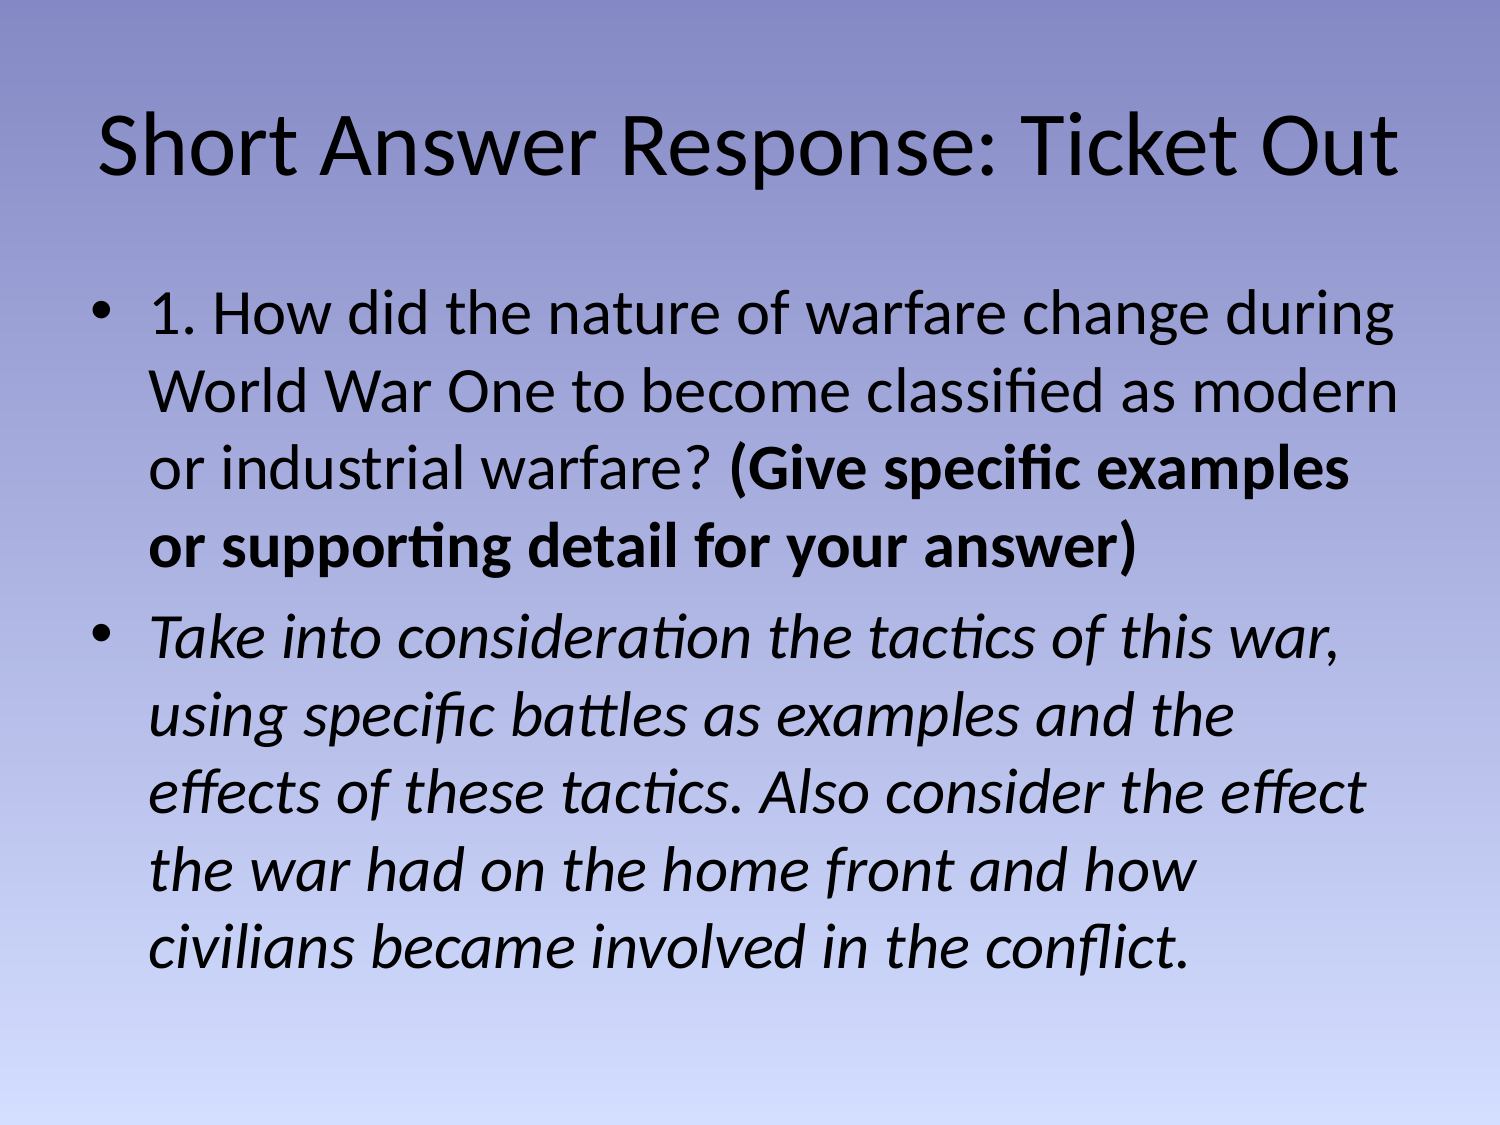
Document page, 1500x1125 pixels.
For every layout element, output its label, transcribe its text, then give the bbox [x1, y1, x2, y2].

list 1. How did the nature of warfare change during World War One to become classified as modern or industrial warfare? (Give specific examples or supporting detail for your answer) Take into consideration the tactics of this war, using specific battles as examples and the effects of these tactics. Also consider the effect the war had on the home front and how civilians became involved in the conflict. [75, 262, 1425, 1005]
title Short Answer Response: Ticket Out [75, 45, 1425, 233]
